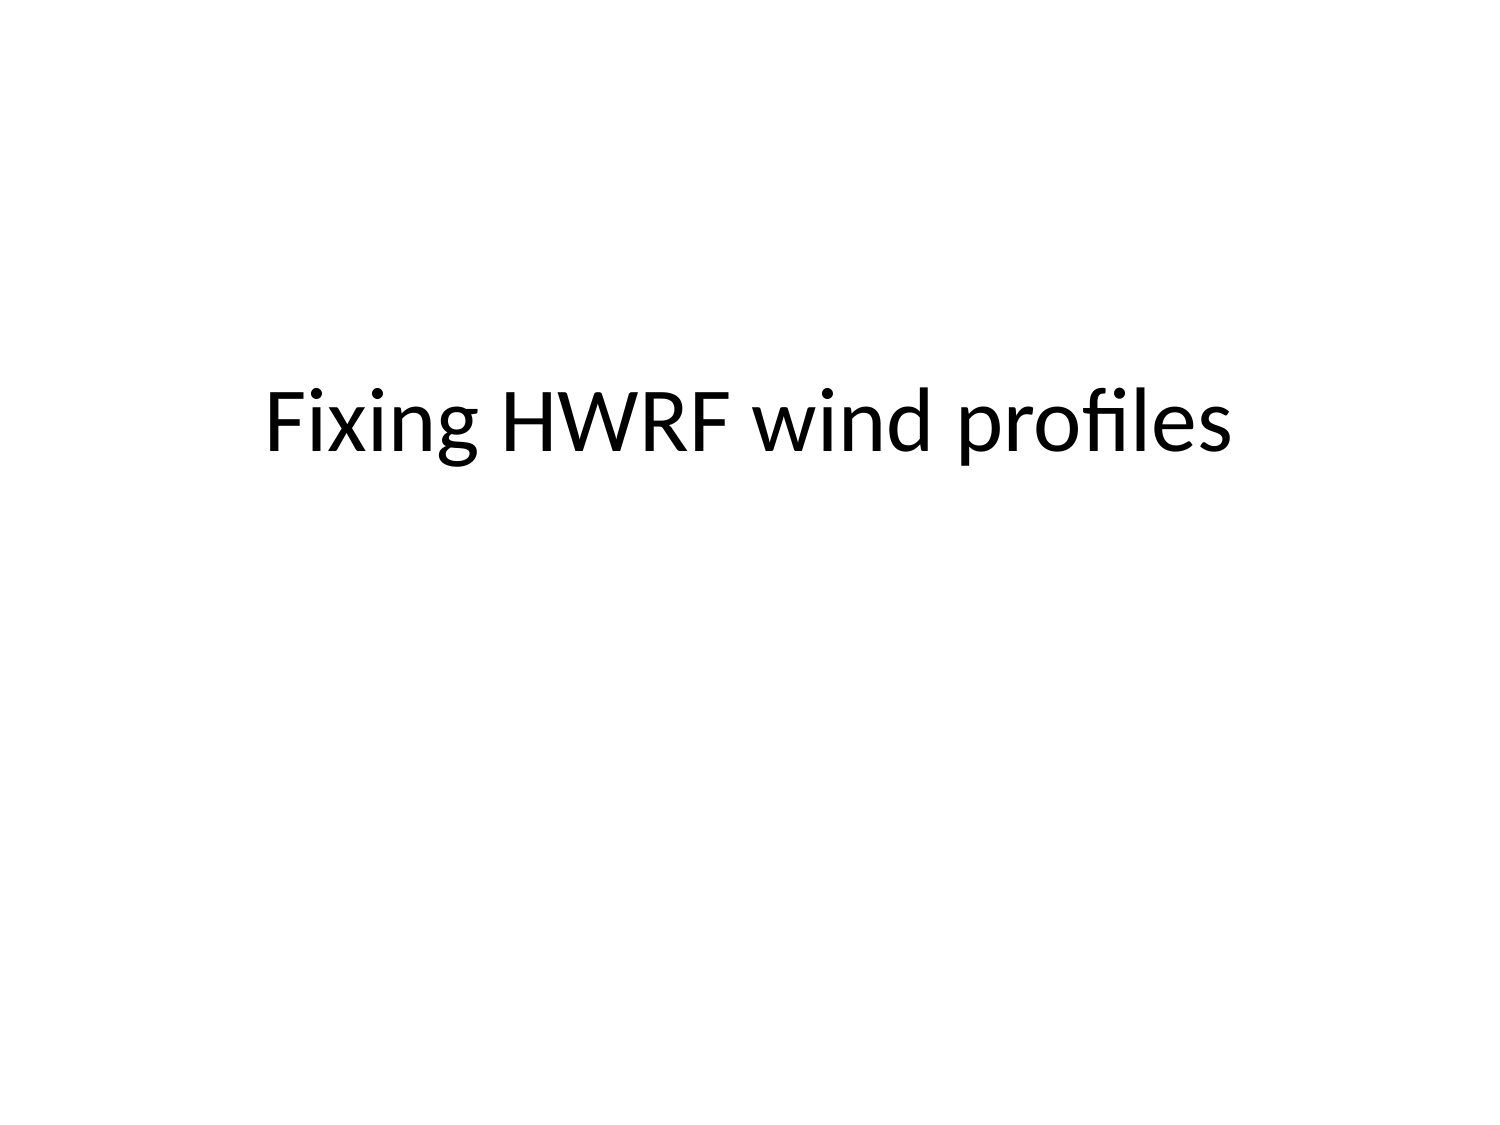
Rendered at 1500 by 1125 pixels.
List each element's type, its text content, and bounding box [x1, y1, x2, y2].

title Fixing HWRF wind profiles [112, 349, 1388, 591]
